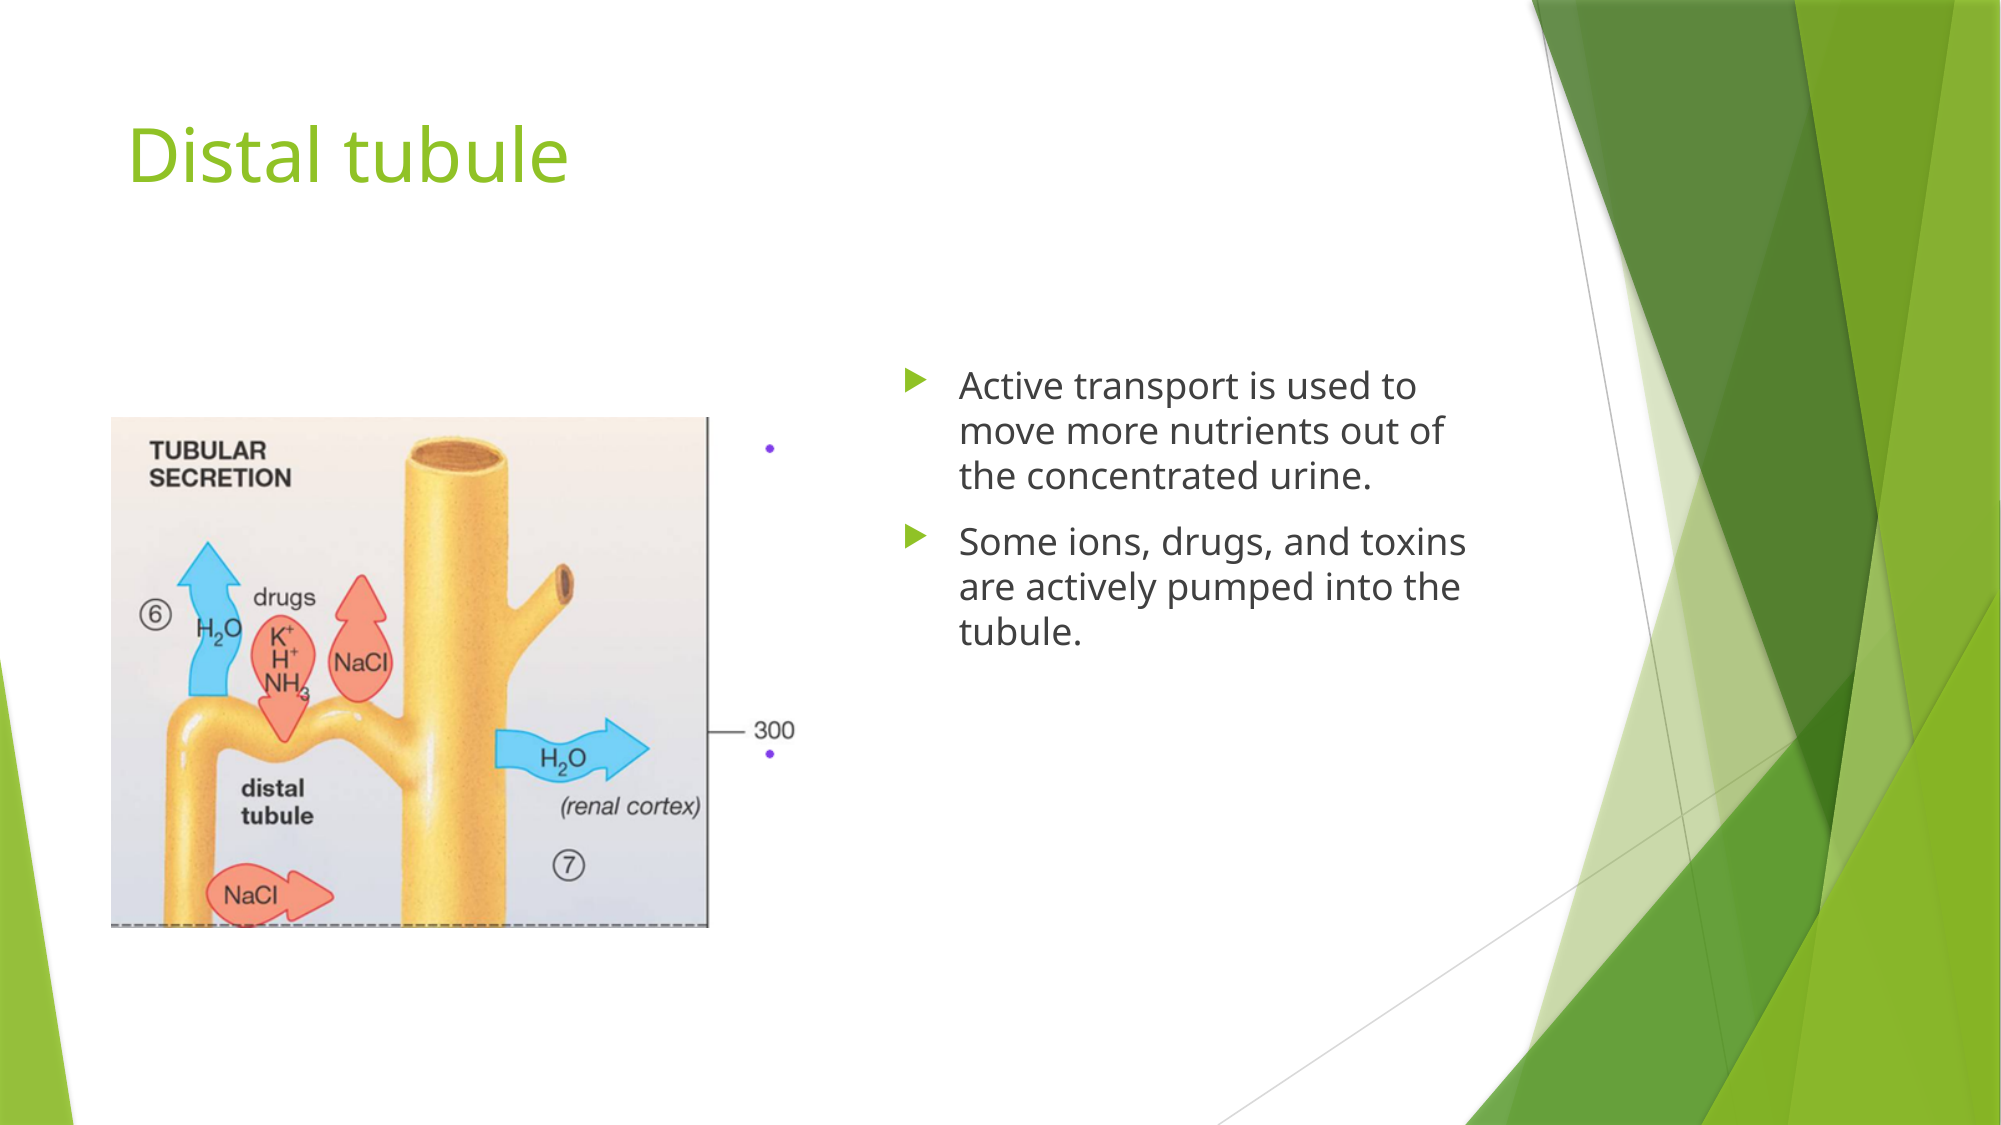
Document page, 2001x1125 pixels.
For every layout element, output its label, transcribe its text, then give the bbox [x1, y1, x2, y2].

list Active transport is used to move more nutrients out of the concentrated urine. Some ions, drugs, and toxins are actively pumped into the tubule. [834, 354, 1522, 992]
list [110, 417, 798, 929]
title Distal tubule [111, 99, 1522, 317]
